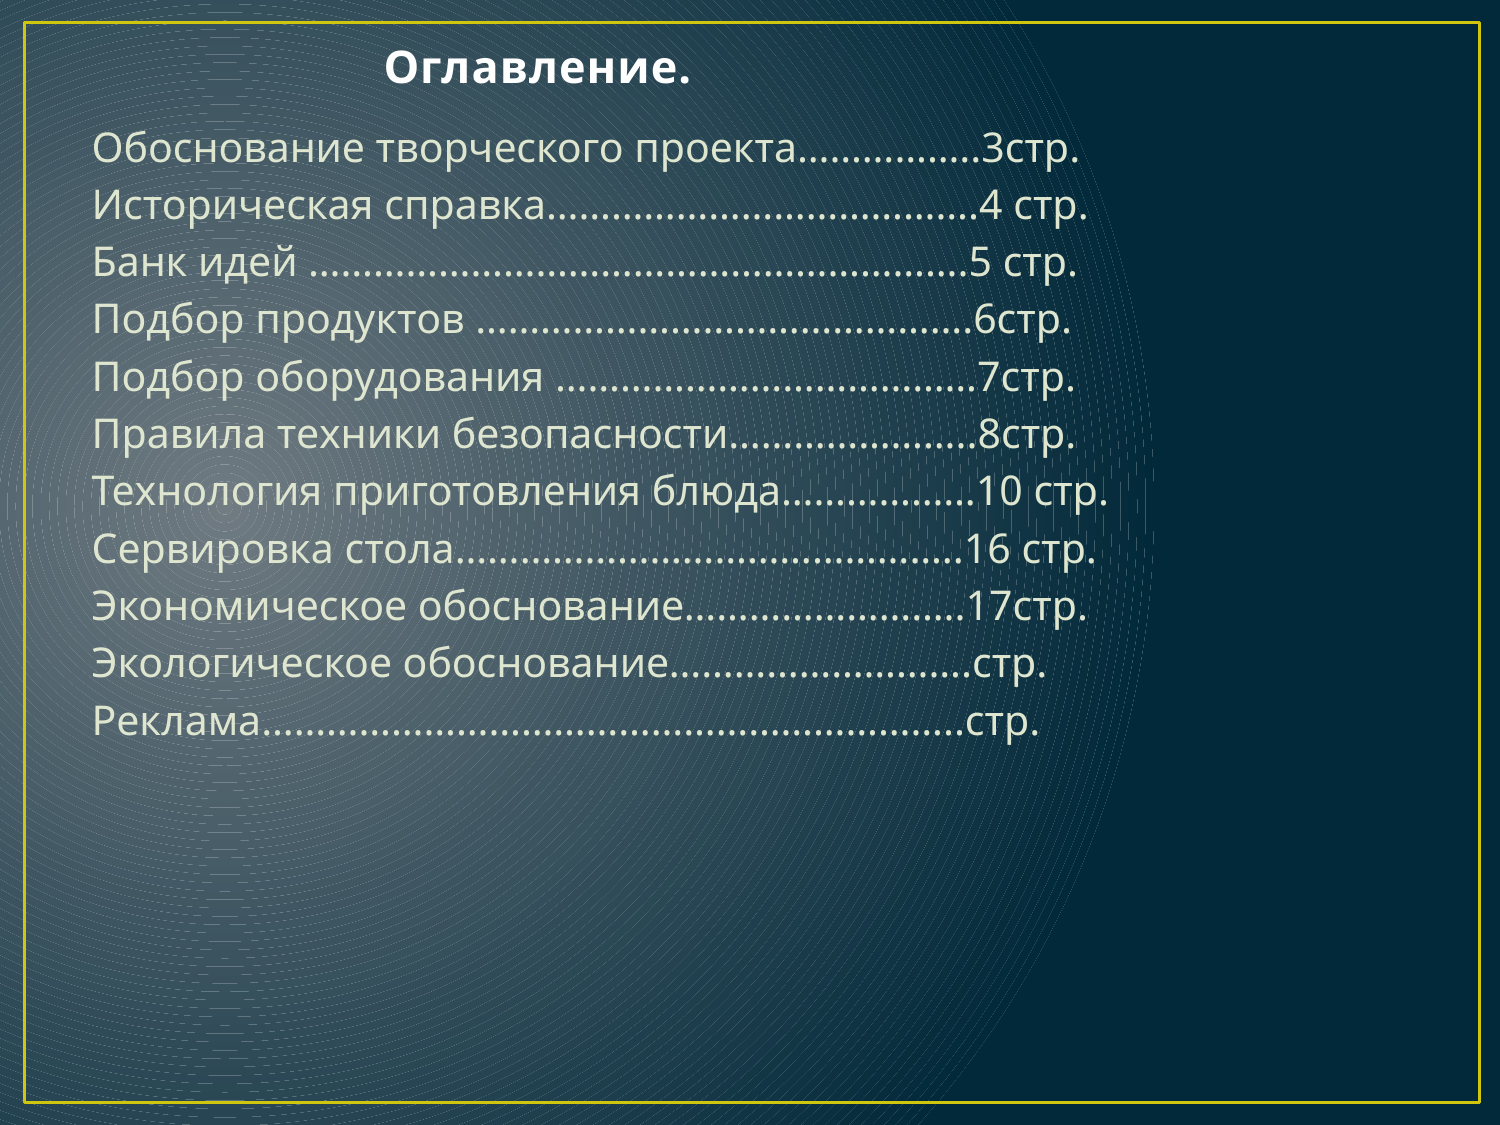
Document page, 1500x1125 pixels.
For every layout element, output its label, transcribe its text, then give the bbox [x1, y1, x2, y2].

title Оглавление. [265, 0, 1454, 107]
list Обоснование творческого проекта……………..3стр. Историческая справка………………………………….4 стр. Банк идей …………………………………………………….5 стр. Подбор продуктов ……………………………………….6стр. Подбор оборудования …………………………………7стр. Правила техники безопасности…………………..8стр. Технология приготовления блюда………………10 стр. Сервировка стола………………………………………..16 стр. Экономическое обоснование……………………..17стр. Экологическое обоснование……………………….стр. Реклама………………………………………………………..стр. [76, 113, 1265, 1094]
